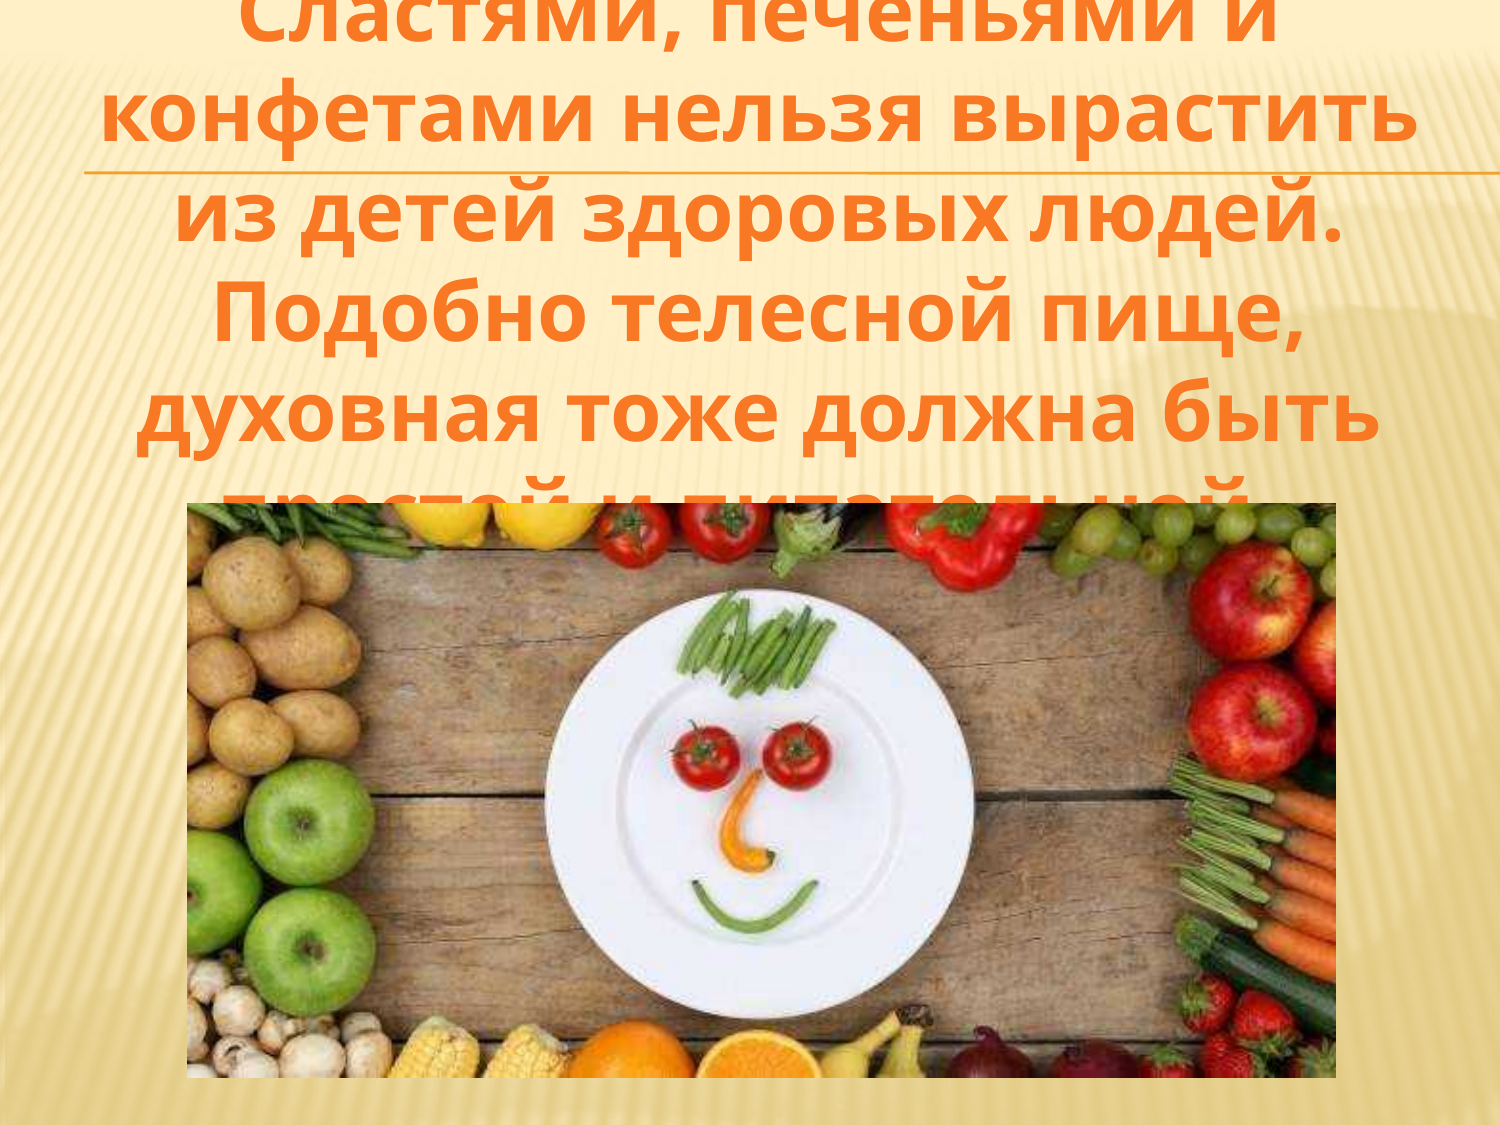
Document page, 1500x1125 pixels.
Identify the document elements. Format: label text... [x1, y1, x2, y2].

picture [187, 503, 1337, 1079]
title Сластями, печеньями и конфетами нельзя вырастить из детей здоровых людей. Подобно телесной пище, духовная тоже должна быть простой и питательной. [46, 35, 1472, 551]
